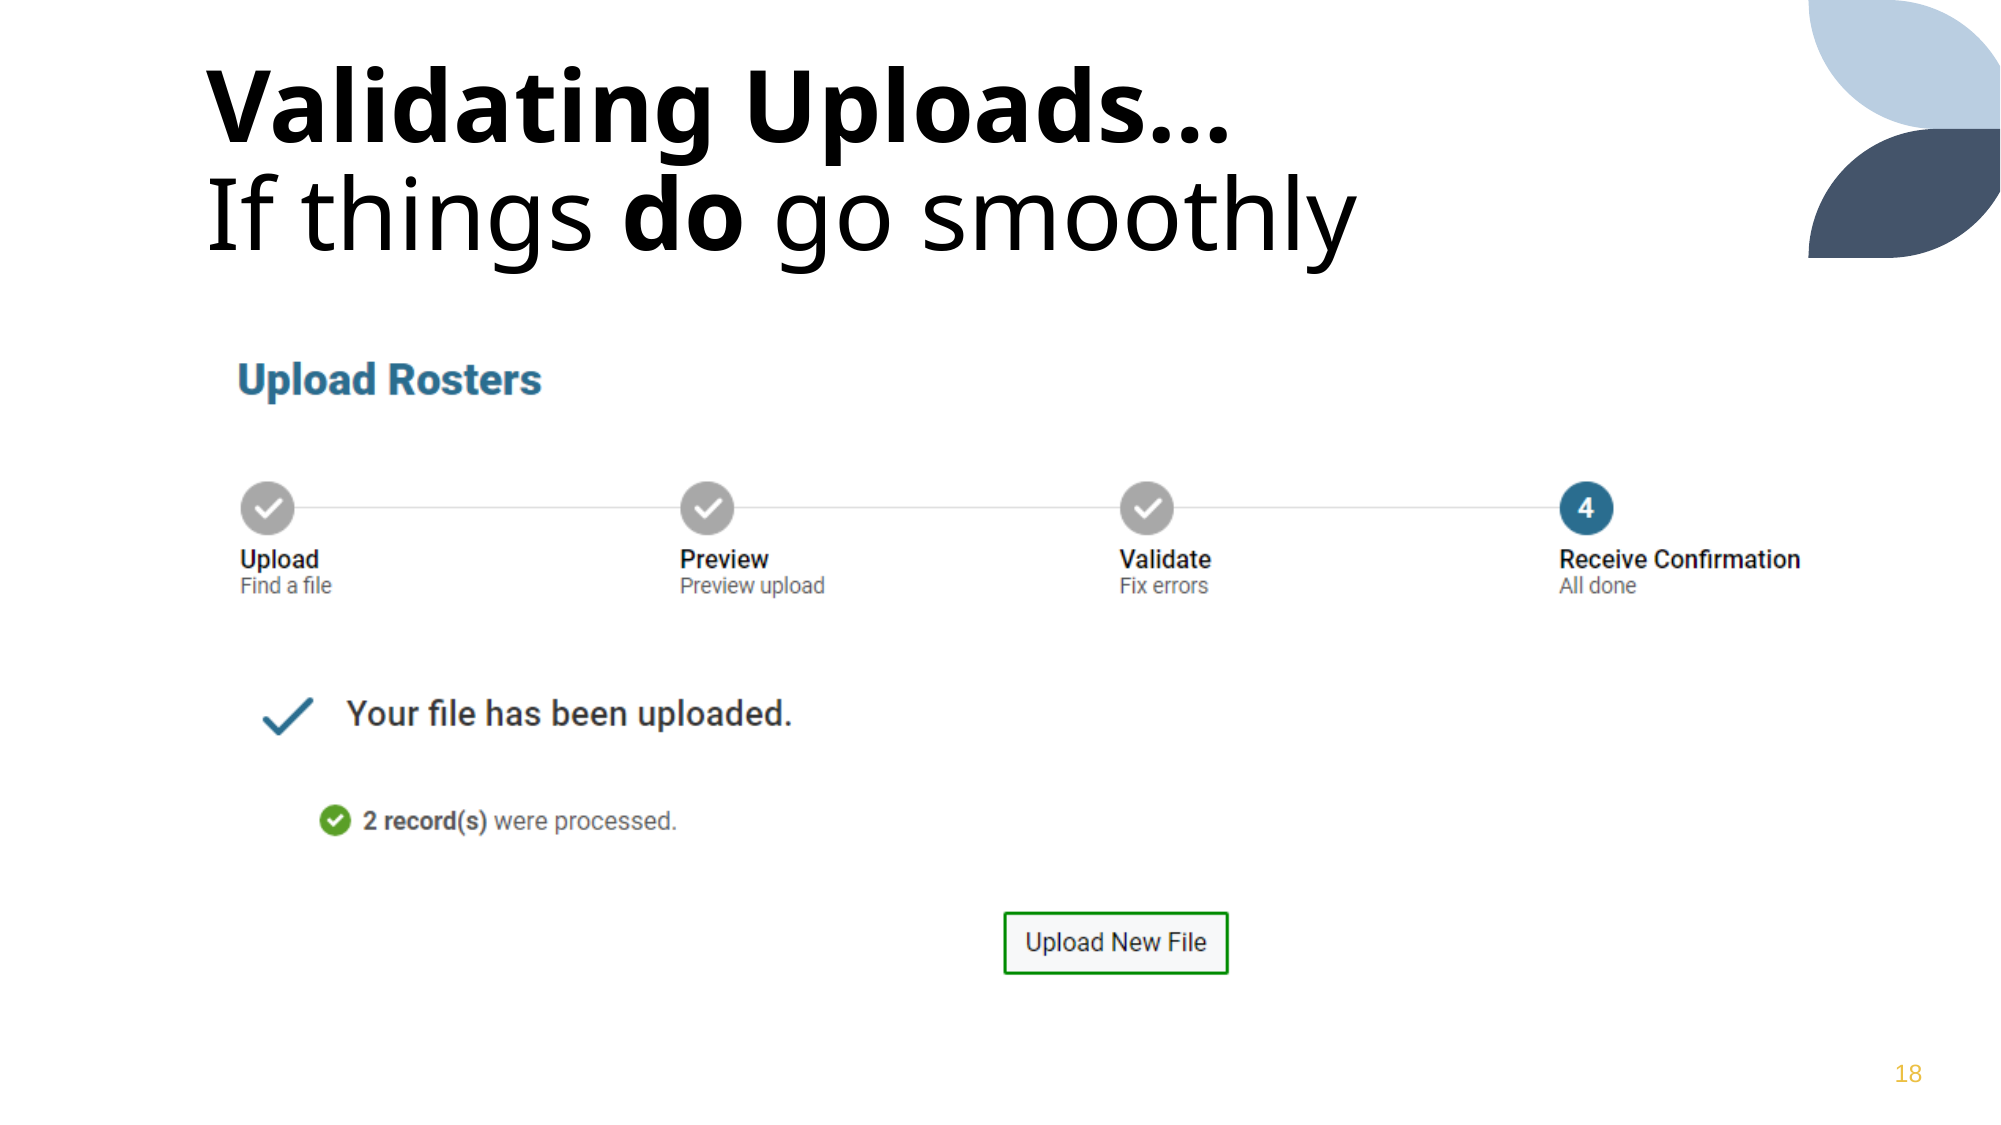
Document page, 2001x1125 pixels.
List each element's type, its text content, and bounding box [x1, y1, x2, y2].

slide_number 18 [1665, 1042, 1938, 1103]
picture [180, 349, 1869, 1001]
text_box Validating Uploads… If things do go smoothly [191, 62, 1574, 280]
